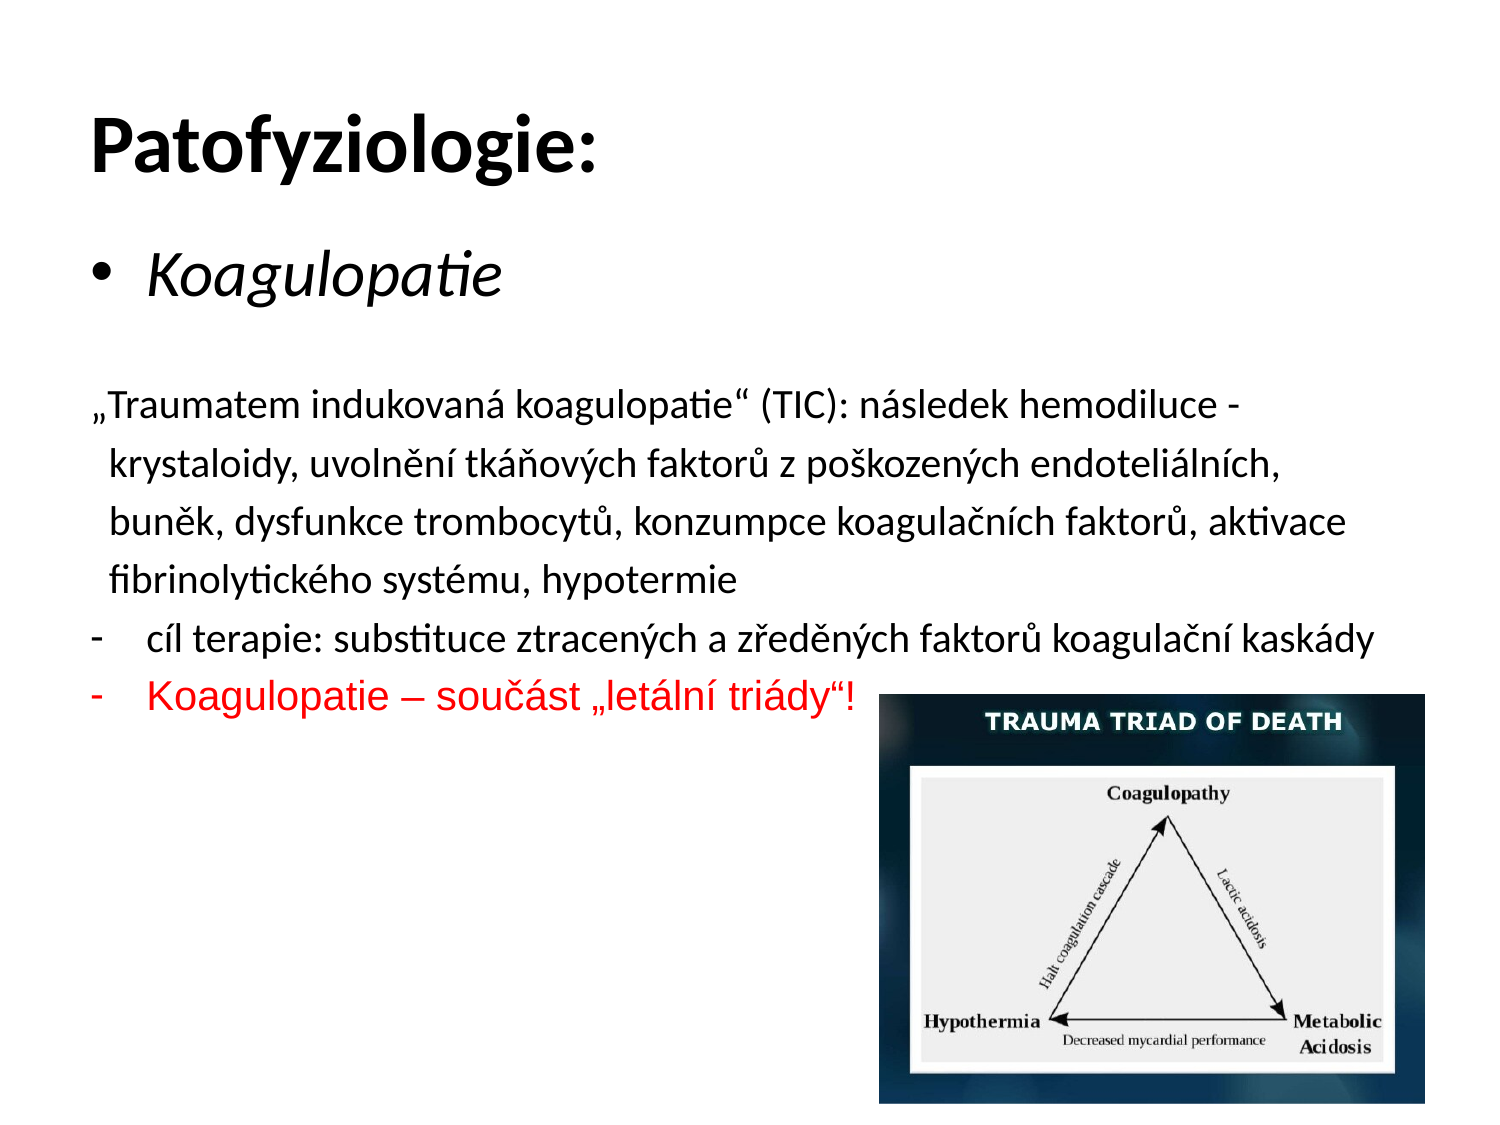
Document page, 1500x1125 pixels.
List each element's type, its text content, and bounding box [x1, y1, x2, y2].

title Patofyziologie: [75, 45, 1425, 222]
picture [879, 693, 1426, 1104]
list Koagulopatie „Traumatem indukovaná koagulopatie“ (TIC): následek hemodiluce - krystaloidy, uvolnění tkáňových faktorů z poškozených endoteliálních, buněk, dysfunkce trombocytů, konzumpce koagulačních faktorů, aktivace fibrinolytického systému, hypotermie cíl terapie: substituce ztracených a zředěných faktorů koagulační kaskády Koagulopatie – součást „letální triády“! [75, 222, 1425, 1005]
